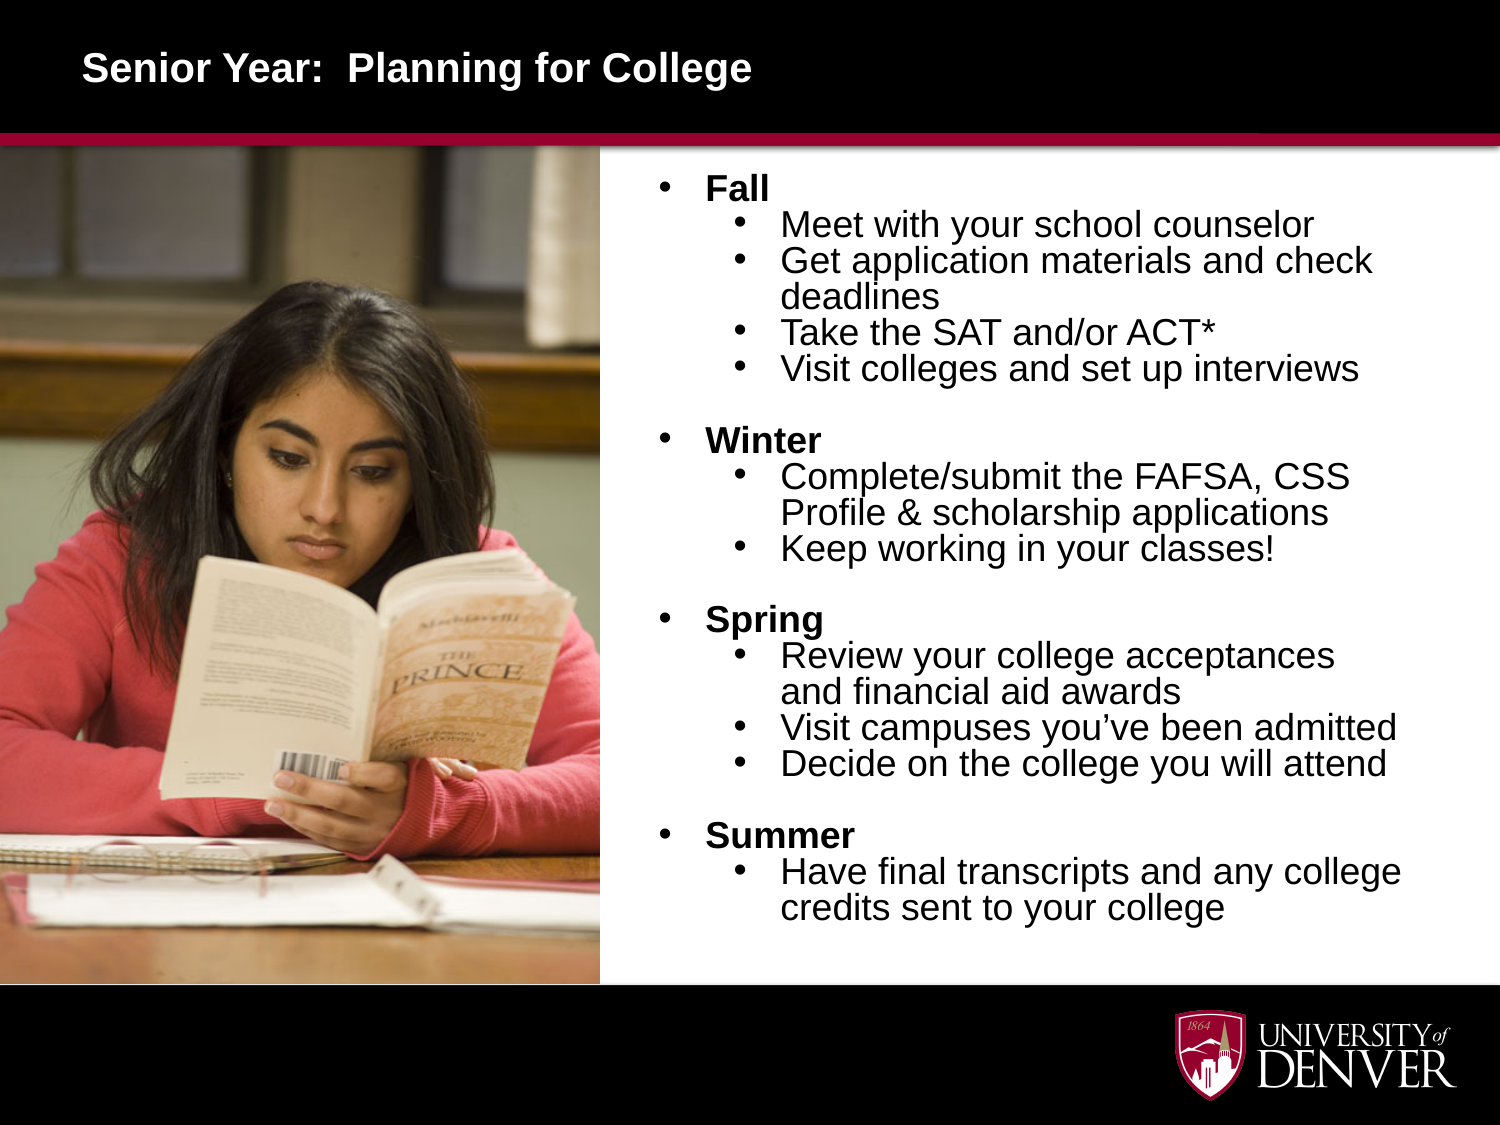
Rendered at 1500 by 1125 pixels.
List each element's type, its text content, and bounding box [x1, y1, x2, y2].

text_box Fall Meet with your school counselor Get application materials and check deadlines Take the SAT and/or ACT* Visit colleges and set up interviews Winter Complete/submit the FAFSA, CSS Profile & scholarship applications Keep working in your classes! Spring Review your college acceptances and financial aid awards Visit campuses you’ve been admitted Decide on the college you will attend Summer Have final transcripts and any college credits sent to your college [643, 165, 1419, 1016]
text_box [0, 0, 1500, 132]
picture [1174, 1010, 1457, 1102]
text_box Senior Year: Planning for College [66, 33, 1006, 99]
text_box [0, 985, 1500, 1125]
picture [0, 144, 601, 985]
